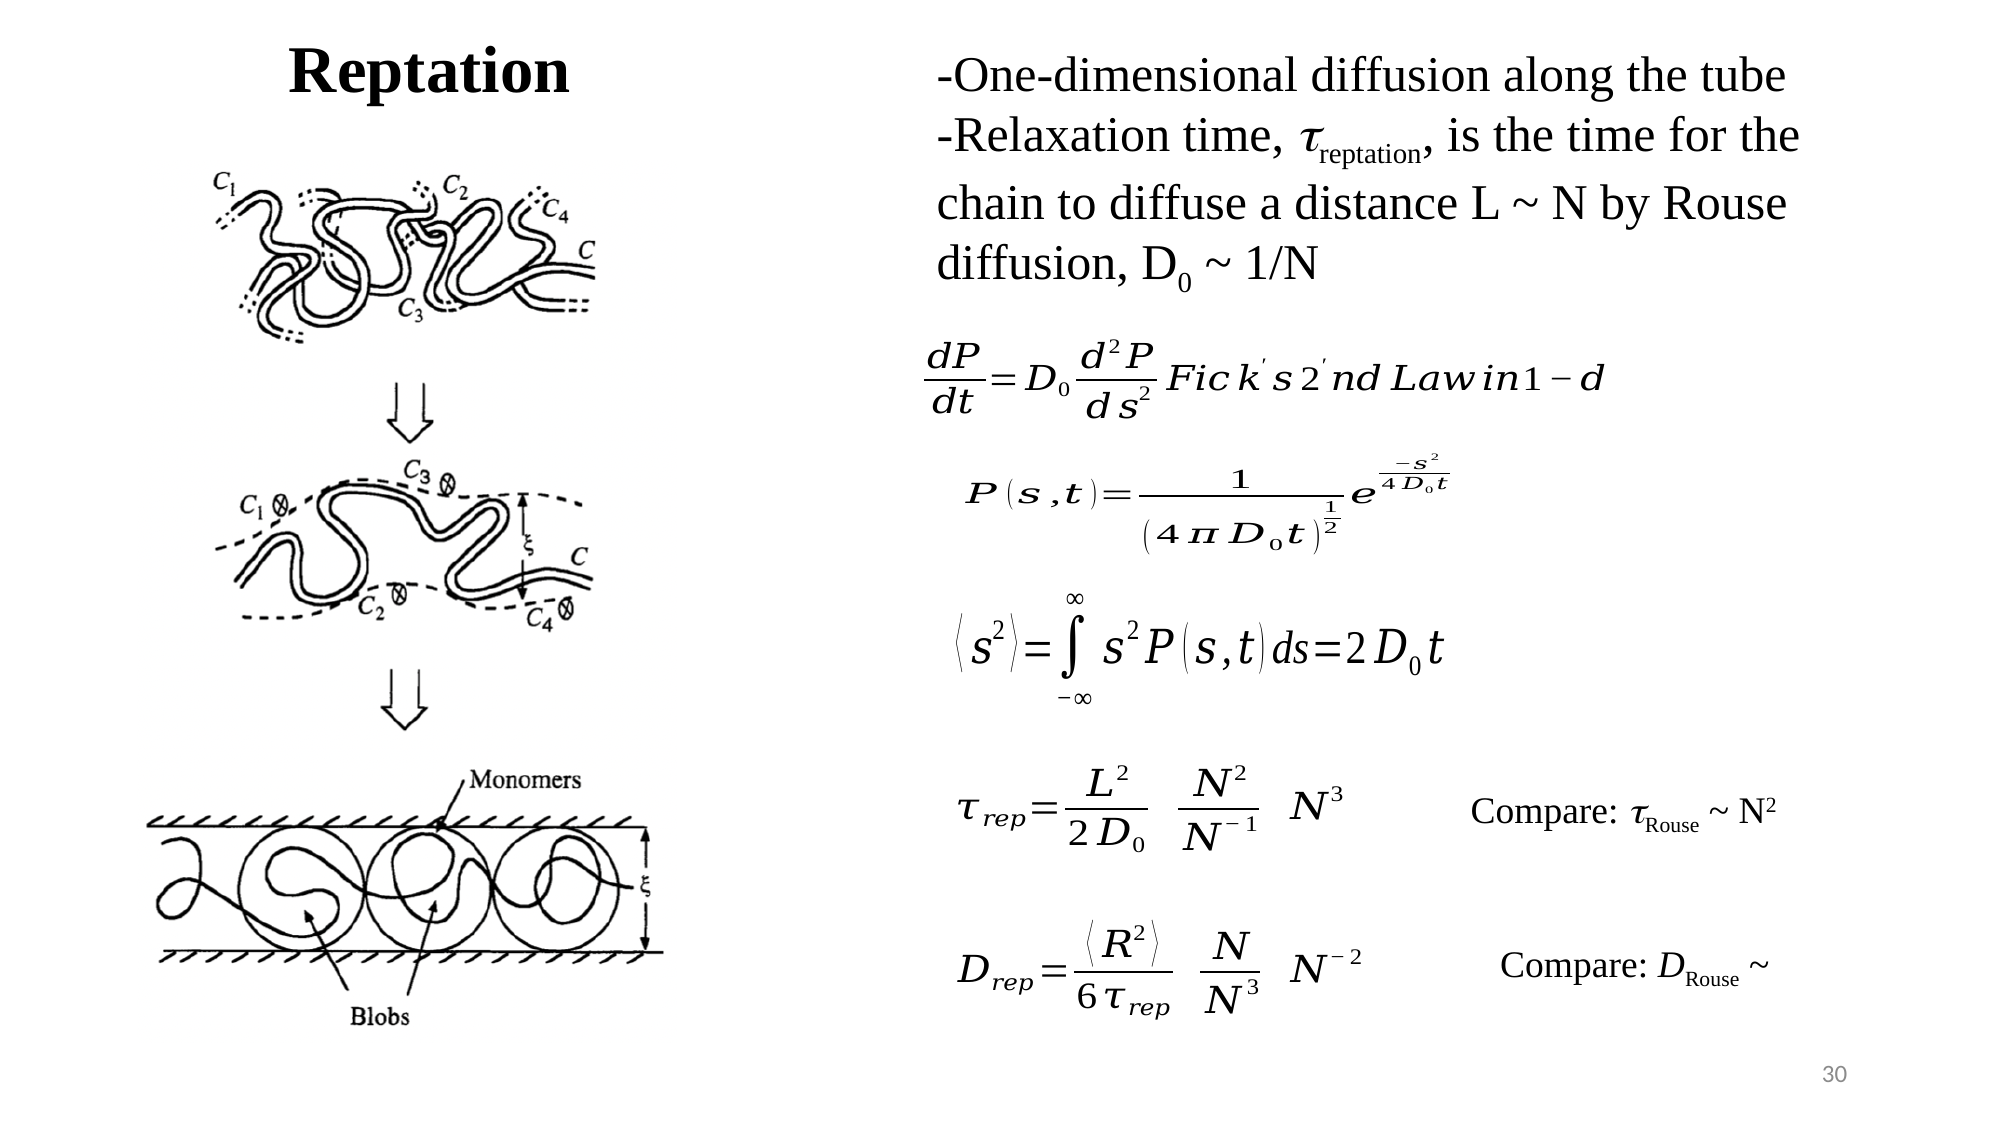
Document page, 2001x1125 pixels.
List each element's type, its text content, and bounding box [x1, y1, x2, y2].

slide_number 30 [1412, 1042, 1863, 1103]
picture [137, 160, 677, 1043]
text_box Reptation [274, 18, 586, 113]
text_box -One-dimensional diffusion along the tube -Relaxation time, treptation, is the time for the chain to diffuse a distance L ~ N by Rouse diffusion, D0 ~ 1/N [921, 34, 1903, 306]
text_box Compare: tRouse ~ N2 [1455, 778, 1792, 845]
